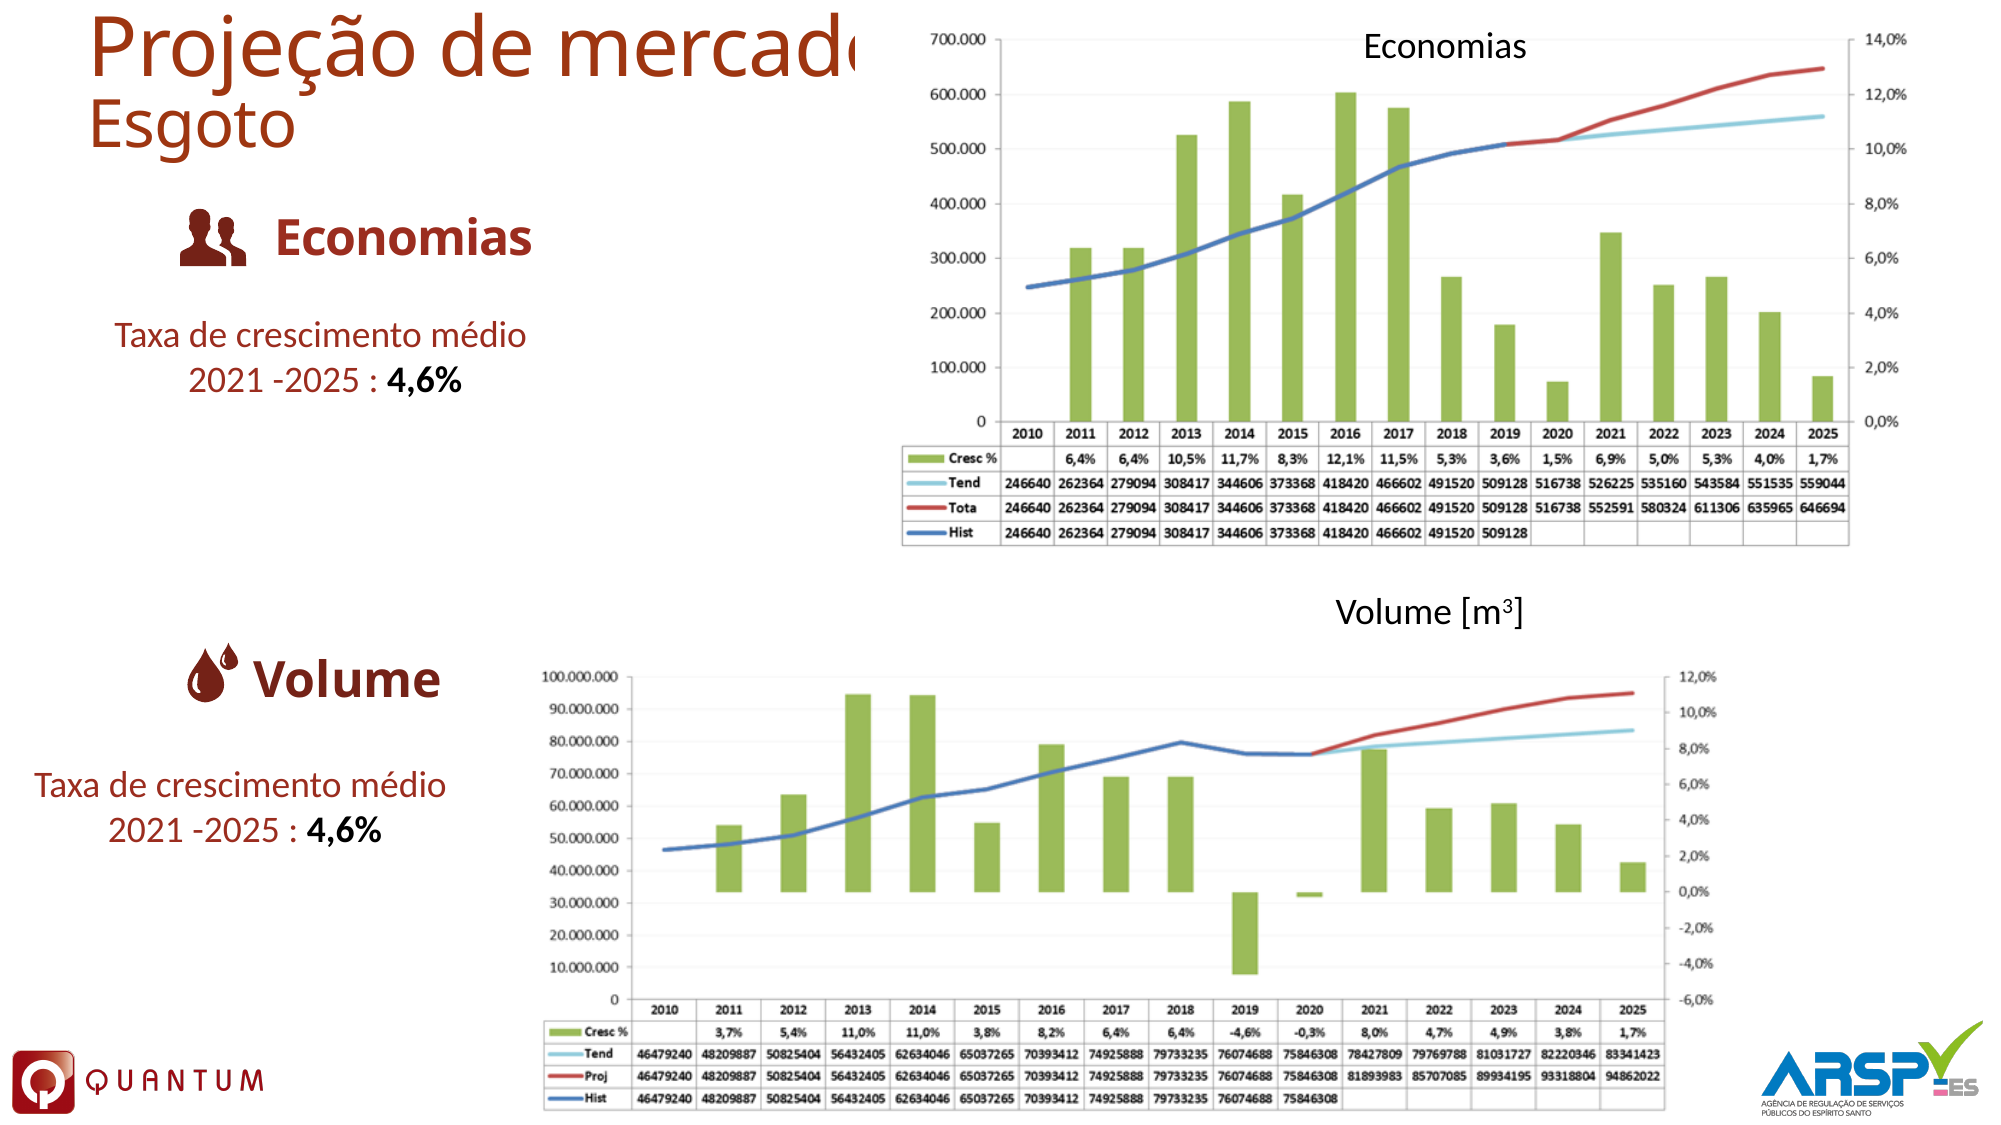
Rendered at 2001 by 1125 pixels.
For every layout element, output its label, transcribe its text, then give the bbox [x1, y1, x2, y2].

text_box [219, 642, 239, 671]
text_box Projeção de mercado Esgoto [73, 1, 1930, 67]
picture [855, 12, 1937, 557]
text_box [187, 648, 225, 703]
picture [456, 642, 1995, 1117]
text_box [217, 216, 247, 267]
text_box Taxa de crescimento médio 2021 -2025 : 4,6% [81, 302, 569, 407]
picture [12, 1050, 263, 1114]
text_box Taxa de crescimento médio 2021 -2025 : 4,6% [11, 752, 453, 858]
text_box Economias [259, 207, 685, 273]
text_box Volume [238, 639, 458, 715]
text_box [180, 208, 227, 267]
text_box Volume [m3] [930, 579, 1930, 640]
